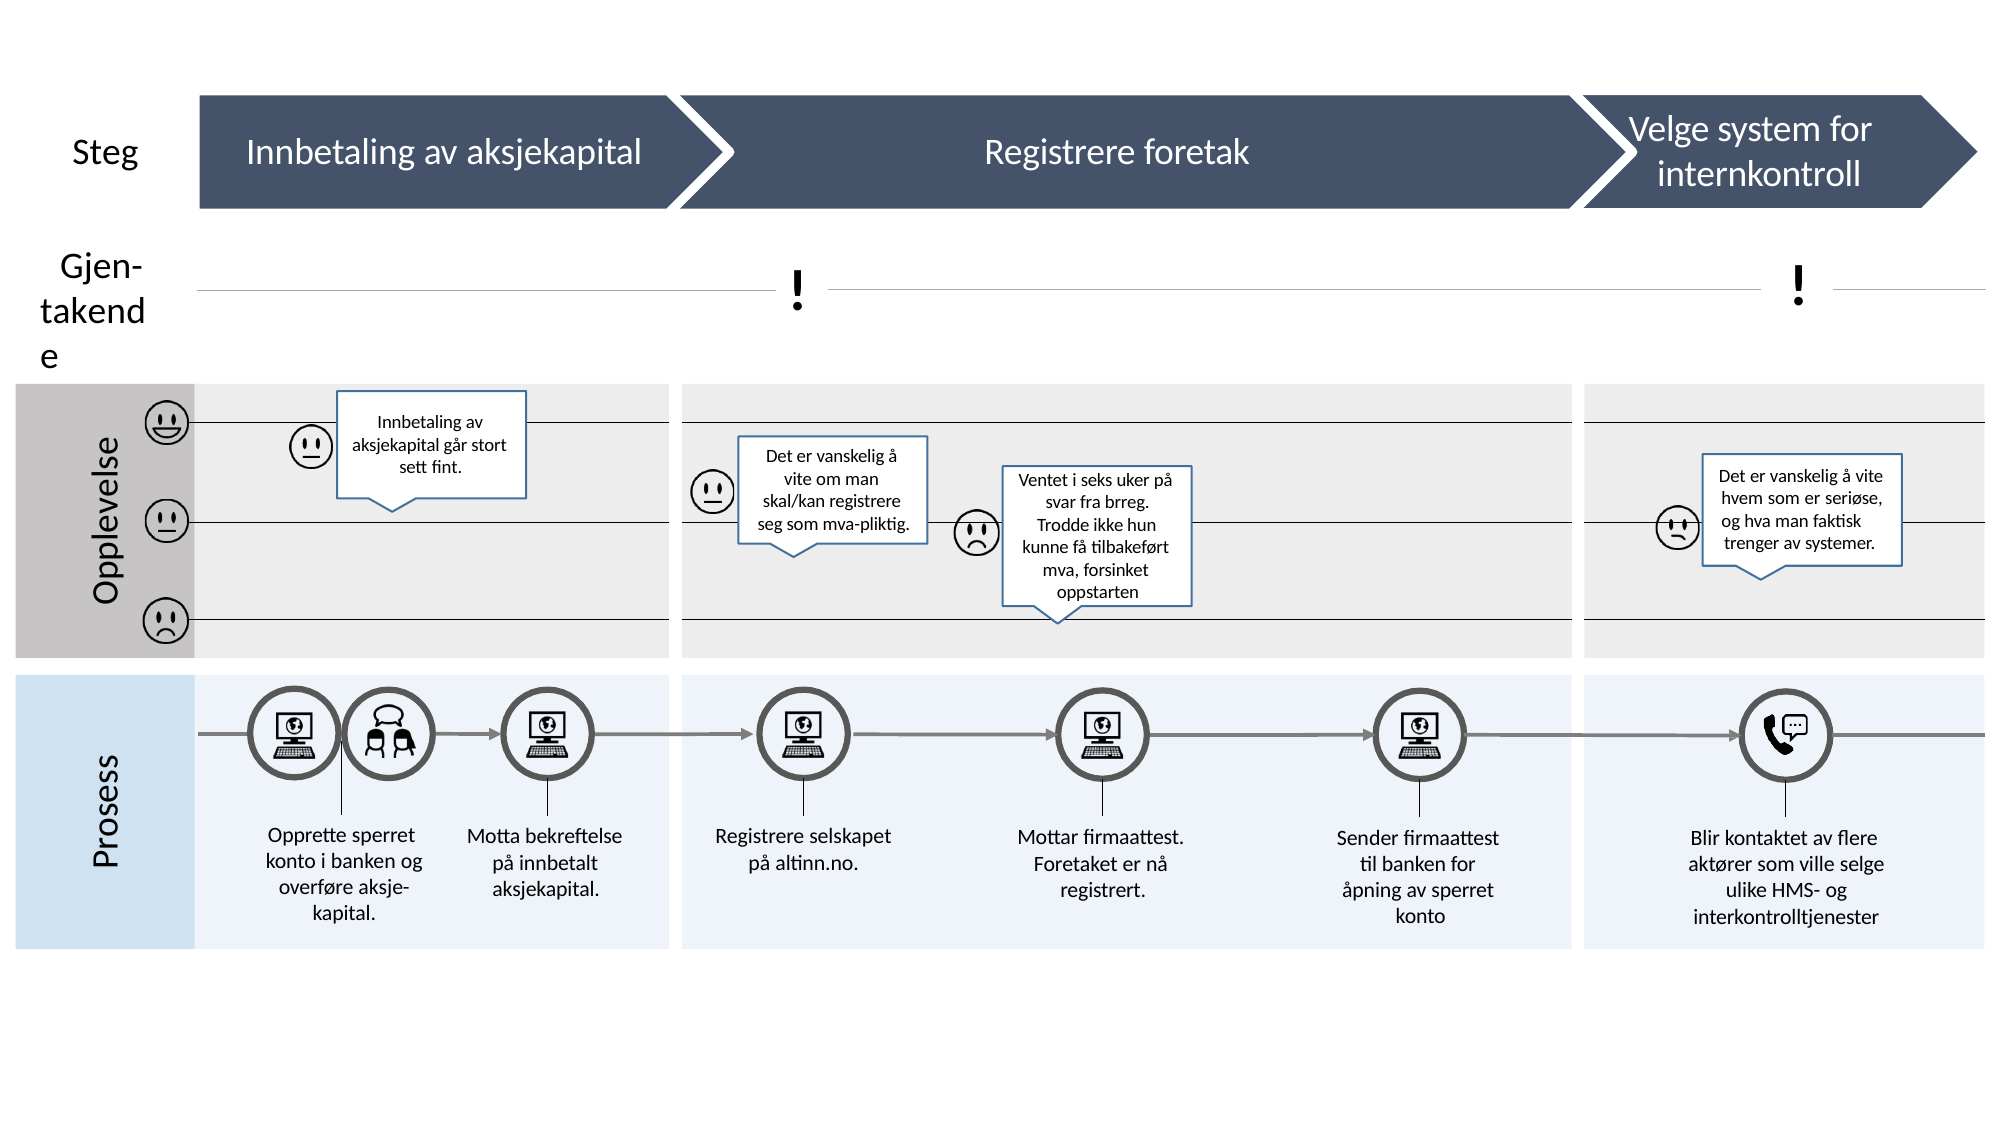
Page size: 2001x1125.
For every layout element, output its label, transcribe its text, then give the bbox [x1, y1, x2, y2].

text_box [142, 206, 191, 969]
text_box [335, 790, 587, 817]
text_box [196, 227, 778, 422]
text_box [735, 85, 1638, 219]
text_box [1463, 750, 1468, 818]
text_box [828, 289, 1986, 743]
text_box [1701, 750, 1904, 819]
text_box Opplevelse [87, 434, 130, 608]
text_box Steg [70, 124, 141, 172]
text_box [781, 749, 1986, 969]
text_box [195, 423, 823, 782]
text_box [594, 435, 1459, 818]
text_box [15, 383, 135, 658]
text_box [189, 85, 735, 219]
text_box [15, 674, 135, 950]
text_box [335, 389, 587, 422]
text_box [953, 85, 1990, 291]
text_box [690, 464, 823, 625]
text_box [196, 789, 778, 969]
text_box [782, 227, 948, 422]
text_box Gjen- takende [38, 239, 135, 377]
